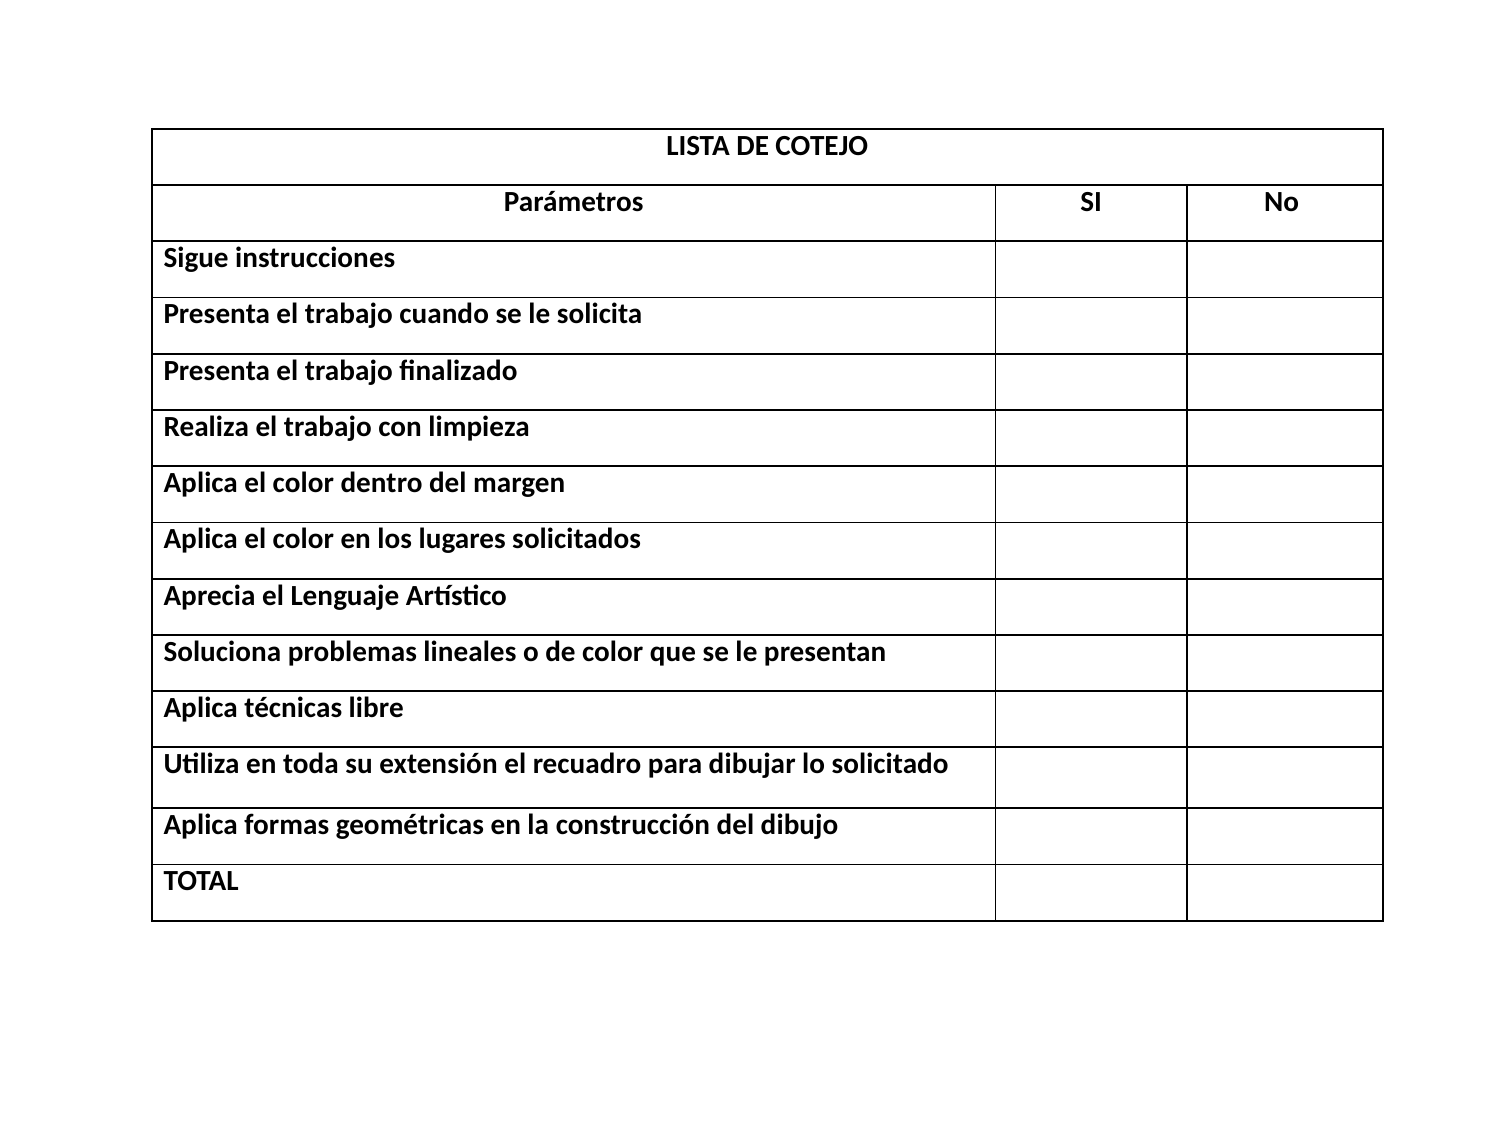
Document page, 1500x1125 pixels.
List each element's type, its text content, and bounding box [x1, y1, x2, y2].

table_cell [1188, 411, 1382, 465]
table_cell [996, 865, 1186, 920]
table_cell Presenta el trabajo finalizado [153, 355, 995, 409]
table_cell Aplica técnicas libre [153, 692, 995, 746]
table_cell [996, 809, 1186, 864]
table_cell [996, 523, 1186, 578]
table_cell Aplica formas geométricas en la construcción del dibujo [153, 809, 995, 864]
table_cell [1188, 692, 1382, 746]
table_cell Presenta el trabajo cuando se le solicita [153, 298, 995, 353]
table_cell [996, 580, 1186, 634]
table_cell [1188, 748, 1382, 807]
table_cell [1188, 298, 1382, 353]
table_cell [1188, 523, 1382, 578]
table_cell [1188, 242, 1382, 297]
table_cell [996, 411, 1186, 465]
table_cell Aplica el color dentro del margen [153, 467, 995, 522]
table_cell Parámetros [153, 186, 995, 240]
table_cell No [1188, 186, 1382, 240]
table_cell [996, 636, 1186, 690]
table_cell Utiliza en toda su extensión el recuadro para dibujar lo solicitado [153, 748, 995, 807]
table_header LISTA DE COTEJO [153, 130, 1382, 184]
table_cell [996, 355, 1186, 409]
table_cell [1188, 355, 1382, 409]
table_cell [996, 748, 1186, 807]
table_cell [996, 467, 1186, 522]
table_cell [996, 242, 1186, 297]
table_cell Soluciona problemas lineales o de color que se le presentan [153, 636, 995, 690]
table_cell [1188, 580, 1382, 634]
table_cell [1188, 809, 1382, 864]
table_cell [996, 298, 1186, 353]
table_cell Aplica el color en los lugares solicitados [153, 523, 995, 578]
table_cell TOTAL [153, 865, 995, 920]
table_cell Aprecia el Lenguaje Artístico [153, 580, 995, 634]
table_cell [1188, 636, 1382, 690]
table_cell SI [996, 186, 1186, 240]
table_cell [1188, 865, 1382, 920]
table_cell [1188, 467, 1382, 522]
table_cell [996, 692, 1186, 746]
table_cell Realiza el trabajo con limpieza [153, 411, 995, 465]
table_cell Sigue instrucciones [153, 242, 995, 297]
